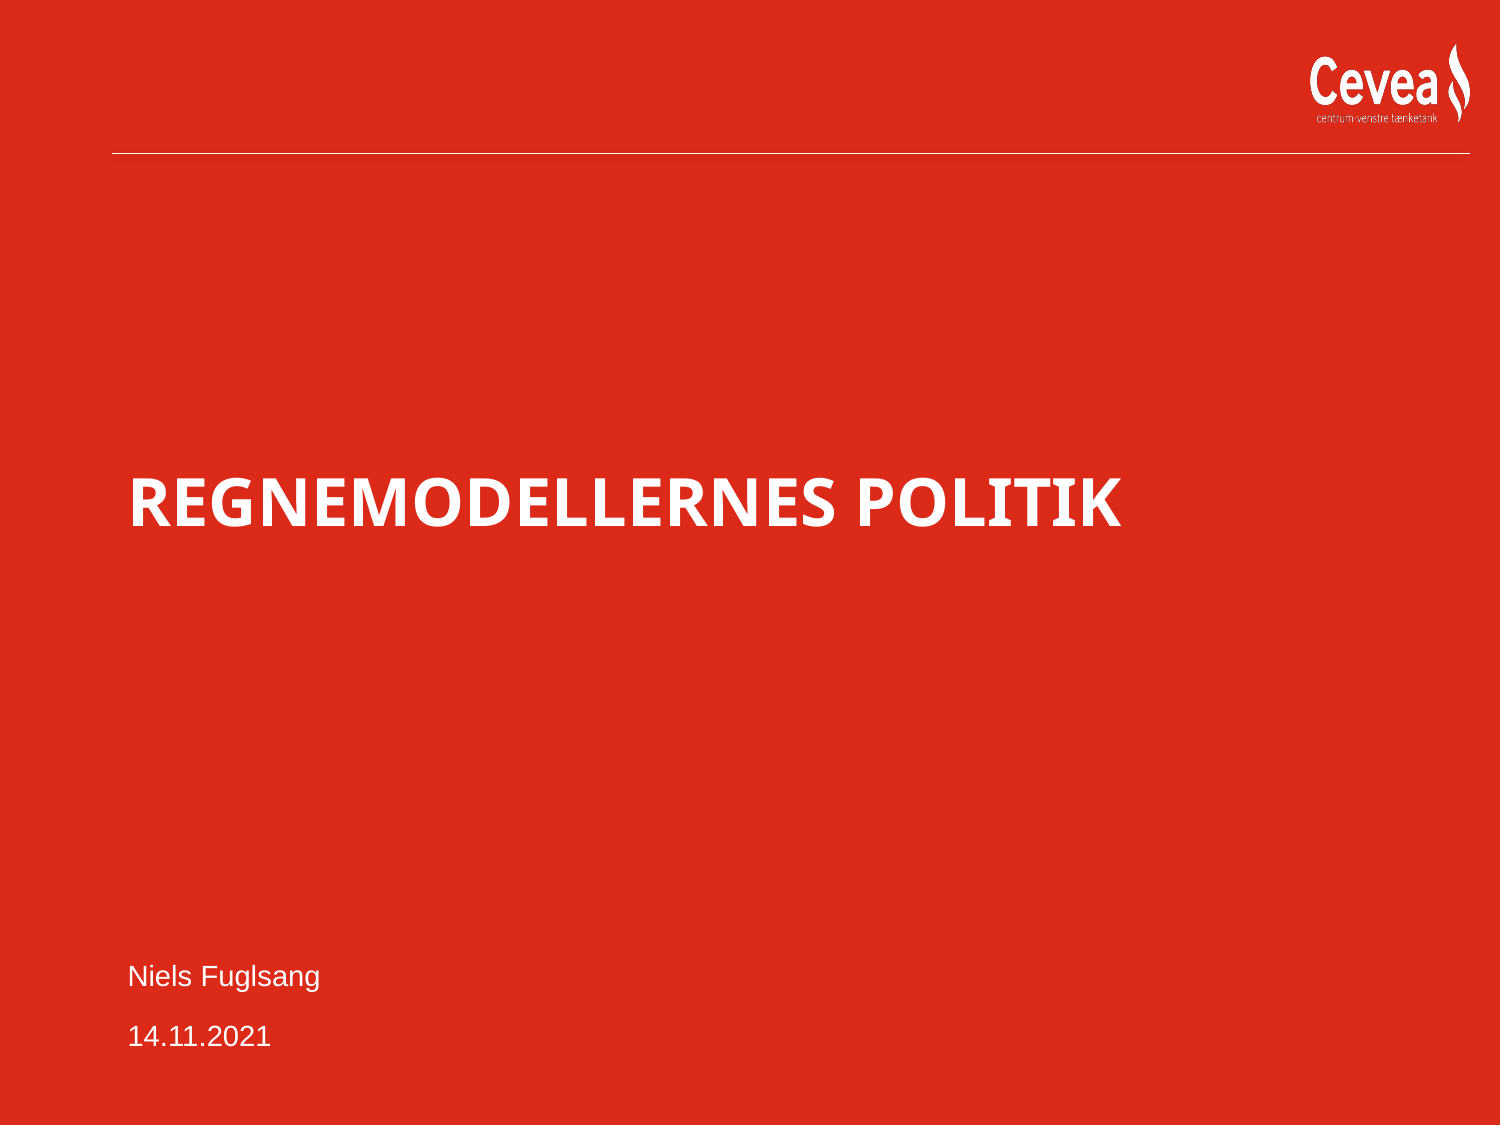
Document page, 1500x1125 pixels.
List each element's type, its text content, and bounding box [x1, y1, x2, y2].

list Niels Fuglsang 14.11.2021 [112, 949, 947, 1022]
title REGNEMODELLERNES POLITIK [112, 306, 1360, 548]
picture [1310, 43, 1470, 123]
